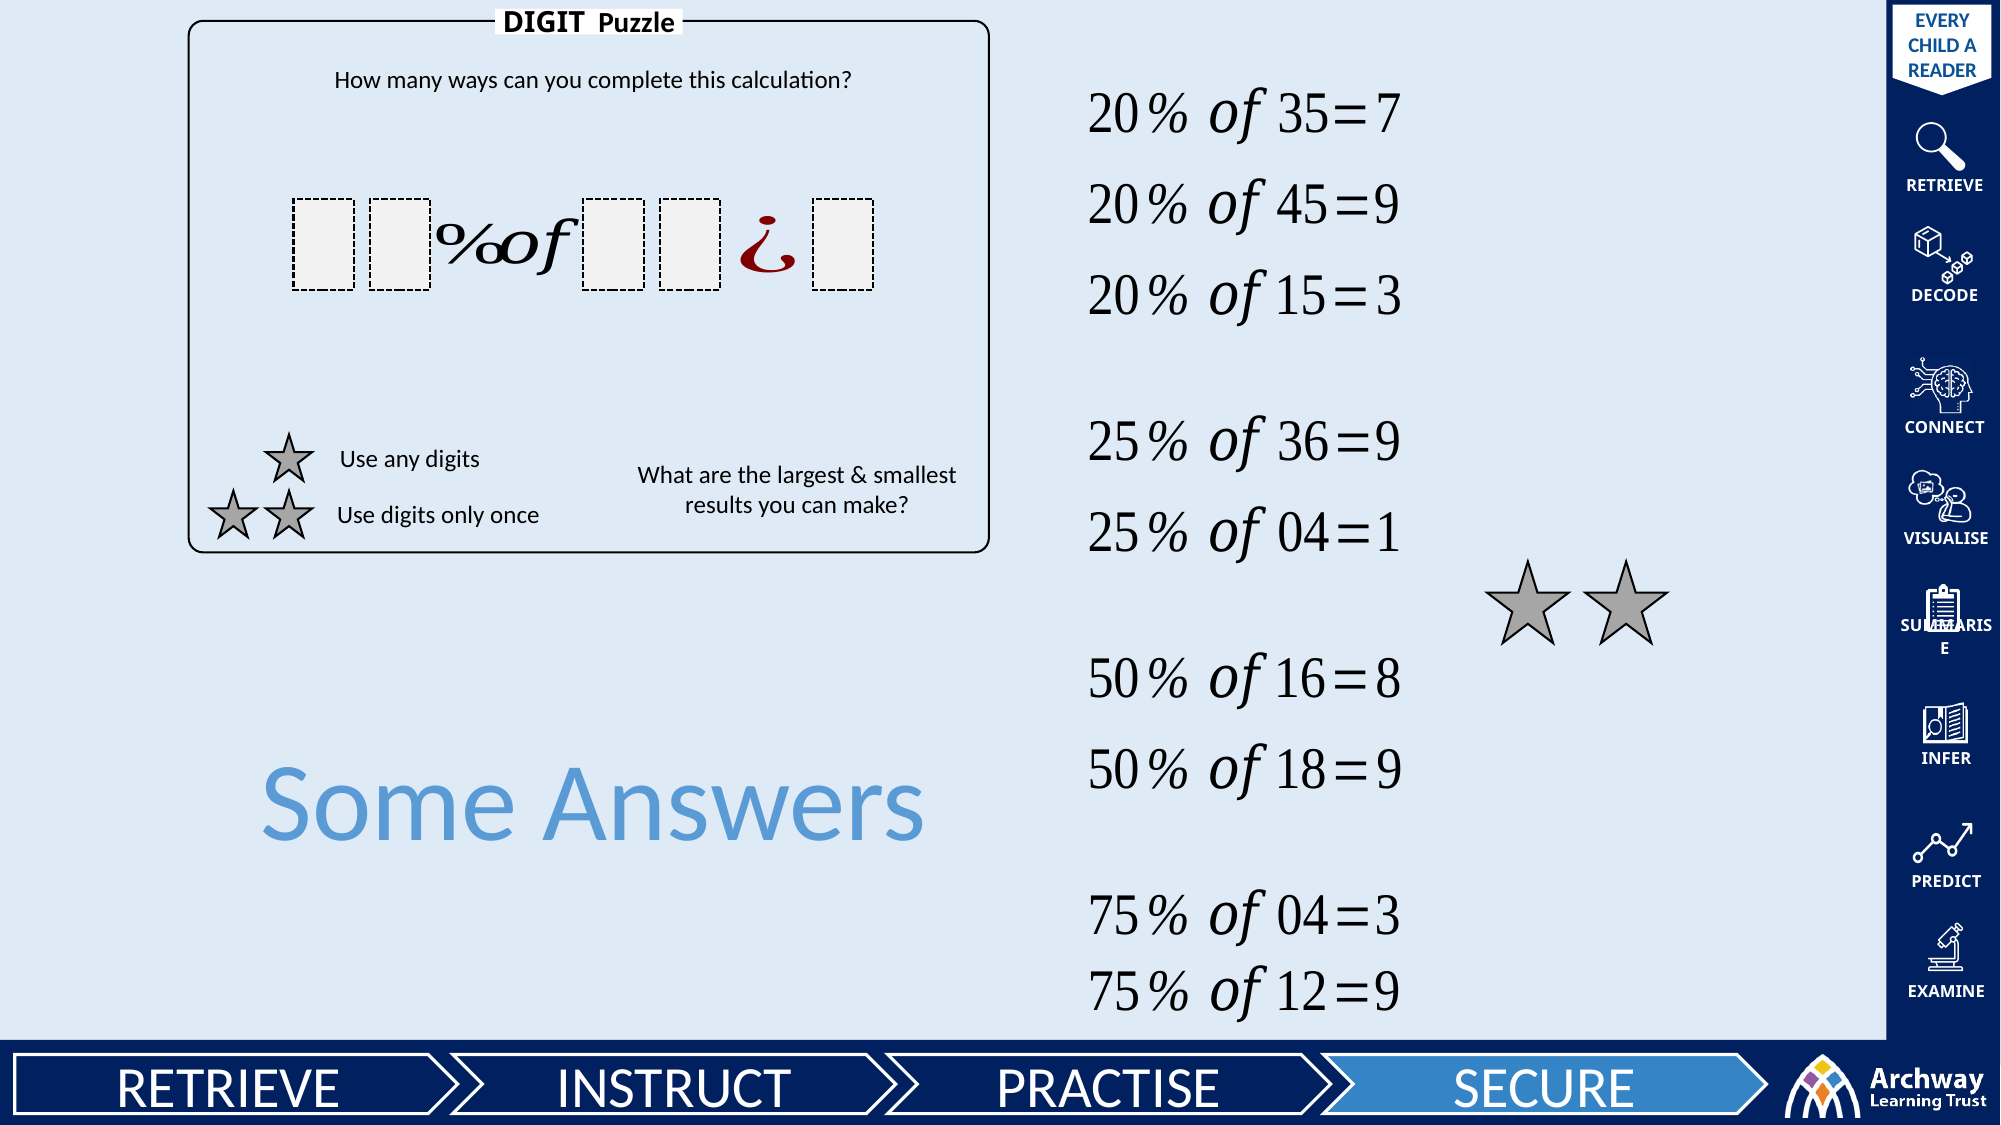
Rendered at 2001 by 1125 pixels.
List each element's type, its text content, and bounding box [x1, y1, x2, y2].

text_box [812, 198, 874, 291]
text_box Use digits only once [322, 491, 556, 536]
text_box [1487, 561, 1667, 644]
text_box Use any digits [325, 434, 496, 480]
text_box [207, 487, 260, 540]
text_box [1087, 882, 1402, 1025]
text_box [369, 198, 431, 291]
text_box How many ways can you complete this calculation? [319, 56, 869, 101]
text_box Some Answers [245, 720, 943, 871]
text_box [187, 19, 990, 554]
text_box [659, 198, 721, 291]
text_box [1087, 408, 1402, 566]
text_box [582, 198, 645, 291]
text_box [1087, 80, 1402, 329]
text_box DIGIT Puzzle [487, 3, 690, 39]
text_box [262, 431, 316, 484]
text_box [1087, 645, 1402, 803]
text_box [292, 198, 355, 291]
text_box [262, 487, 316, 540]
picture [1783, 1053, 1987, 1118]
text_box What are the largest & smallest results you can make? [622, 450, 978, 526]
